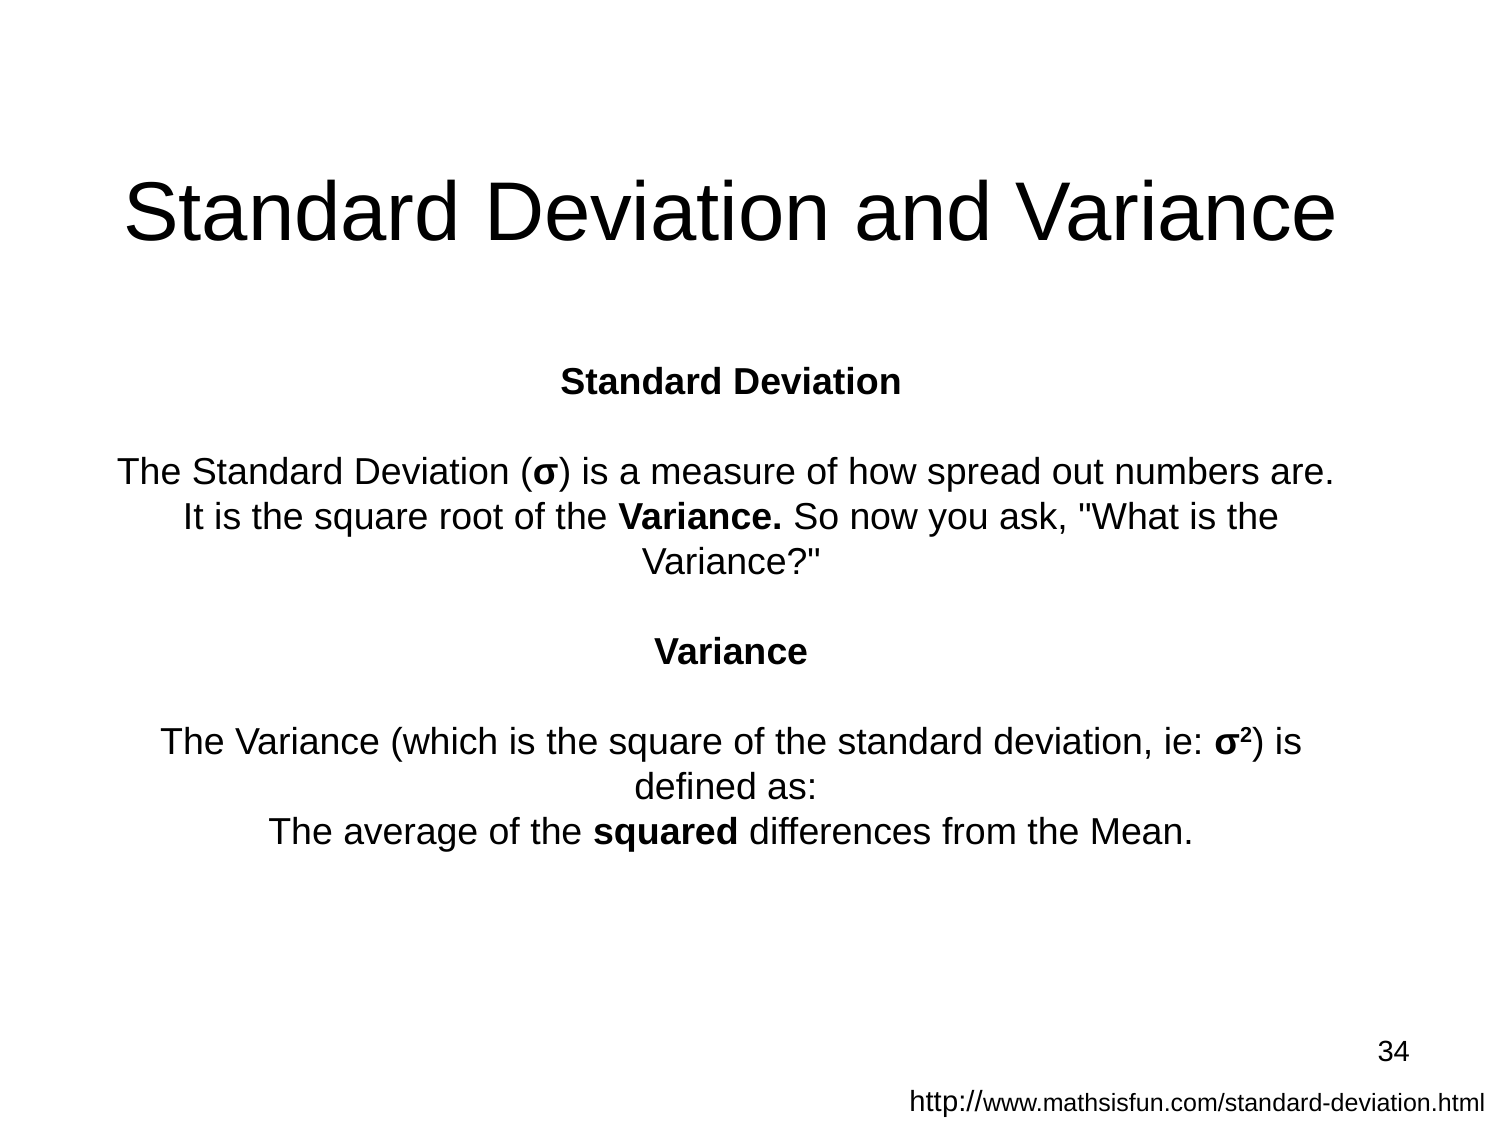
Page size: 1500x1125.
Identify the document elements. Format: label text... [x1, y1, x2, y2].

slide_number 34 [1074, 1024, 1426, 1103]
text_box http://www.mathsisfun.com/standard-deviation.html [894, 1074, 1500, 1125]
text_box Standard Deviation and Variance Standard Deviation The Standard Deviation (σ) is a measure of how spread out numbers are. It is the square root of the Variance. So now you ask, "What is the Variance?" Variance The Variance (which is the square of the standard deviation, ie: σ2) is defined as: The average of the squared differences from the Mean. [99, 118, 1363, 902]
